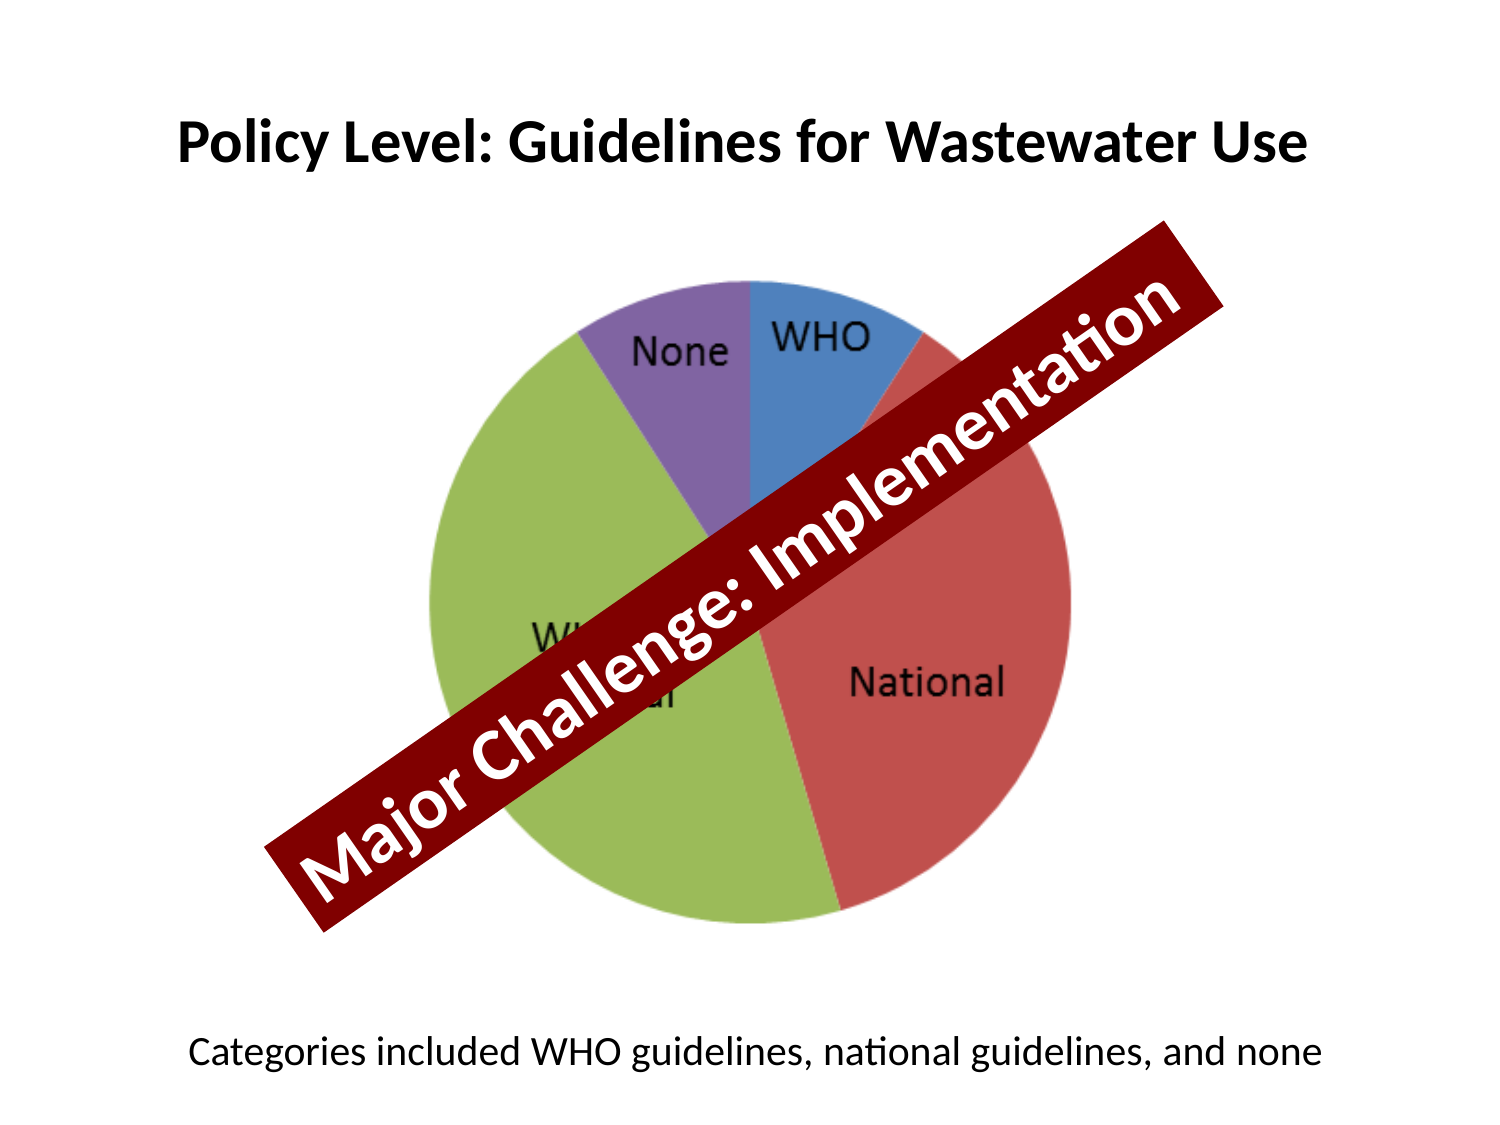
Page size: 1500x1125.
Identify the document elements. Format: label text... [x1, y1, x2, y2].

picture [59, 187, 1443, 1018]
text_box Policy Level: Guidelines for Wastewater Use [53, 90, 1436, 185]
text_box Categories included WHO guidelines, national guidelines, and none [76, 1031, 1436, 1094]
